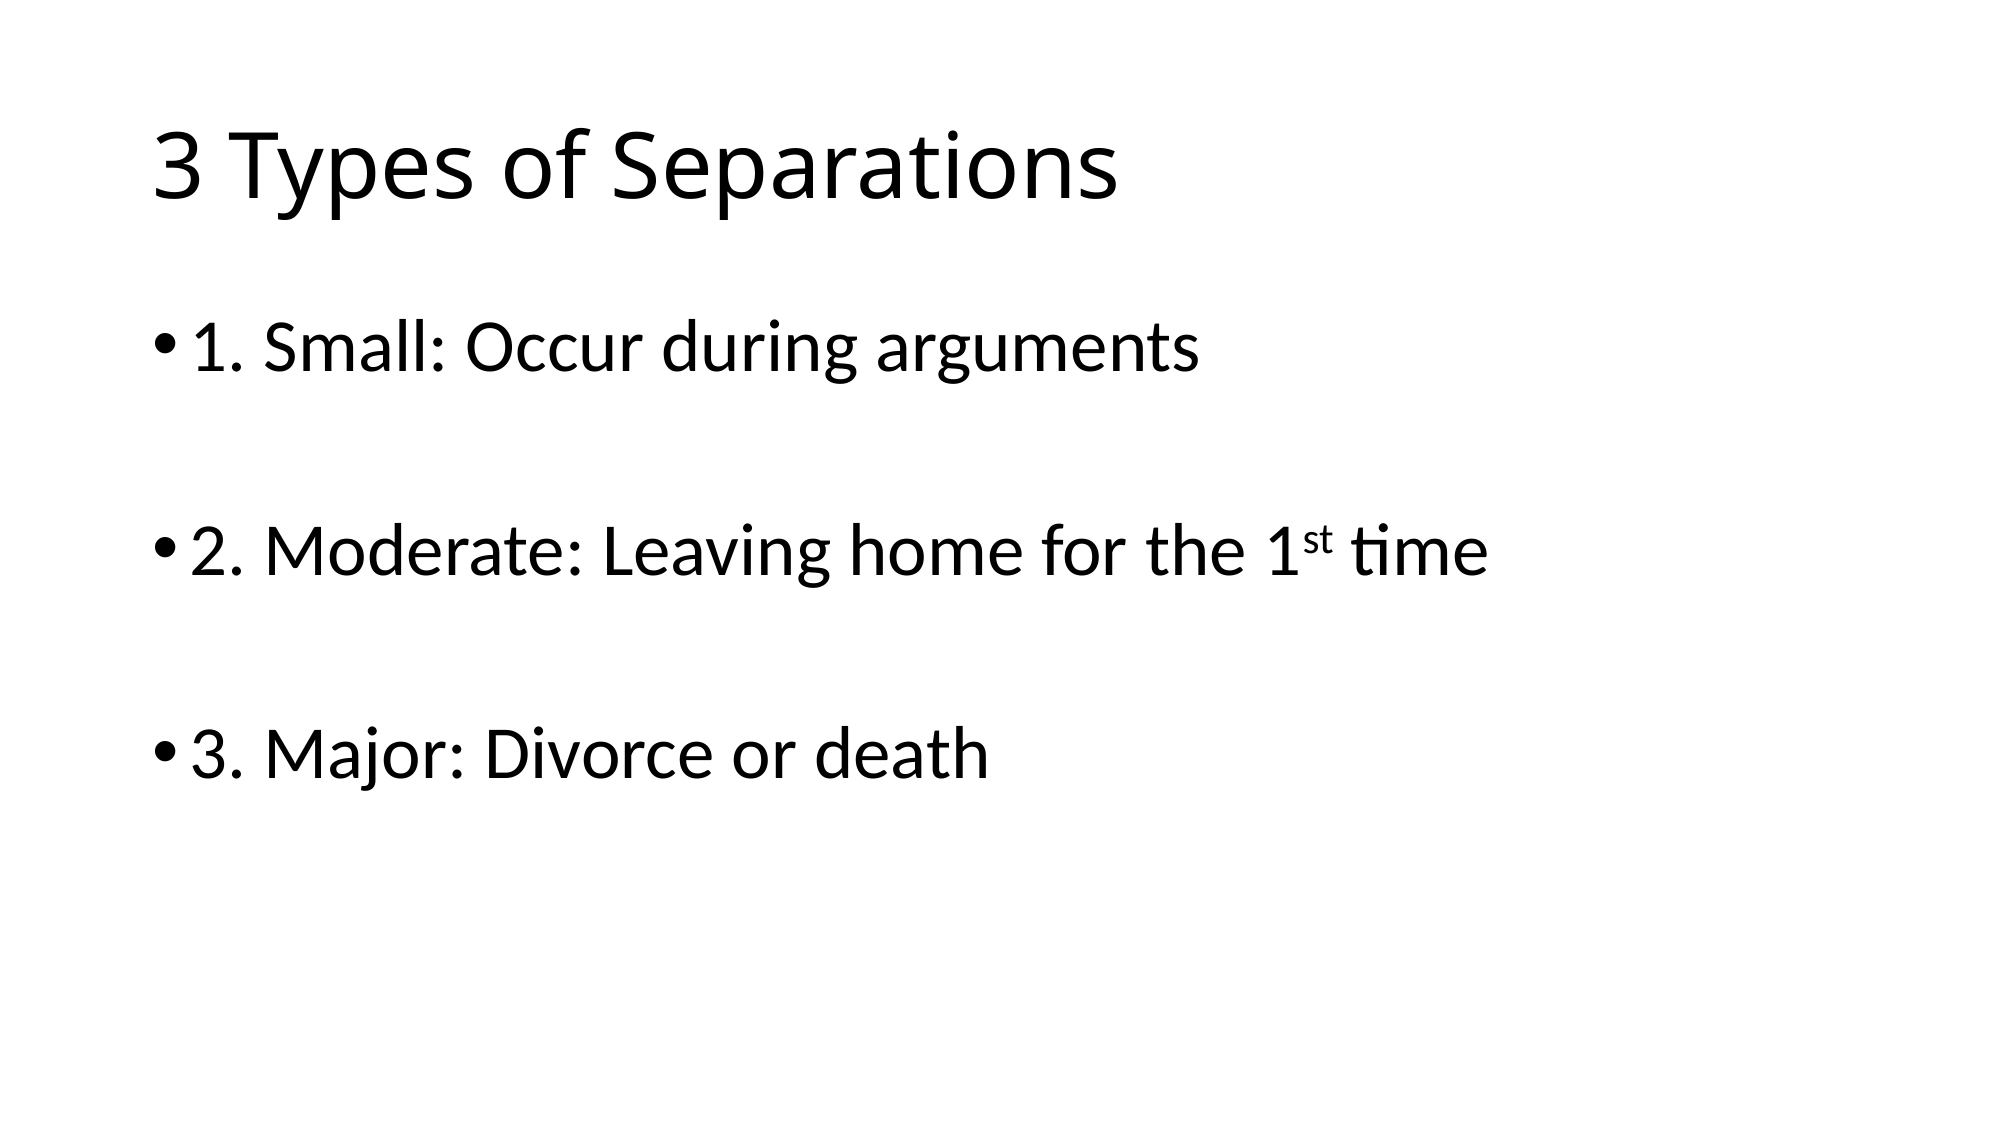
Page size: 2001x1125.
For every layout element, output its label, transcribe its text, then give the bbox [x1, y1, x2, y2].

list 1. Small: Occur during arguments 2. Moderate: Leaving home for the 1st time 3. Major: Divorce or death [137, 299, 1863, 1014]
title 3 Types of Separations [137, 59, 1863, 278]
